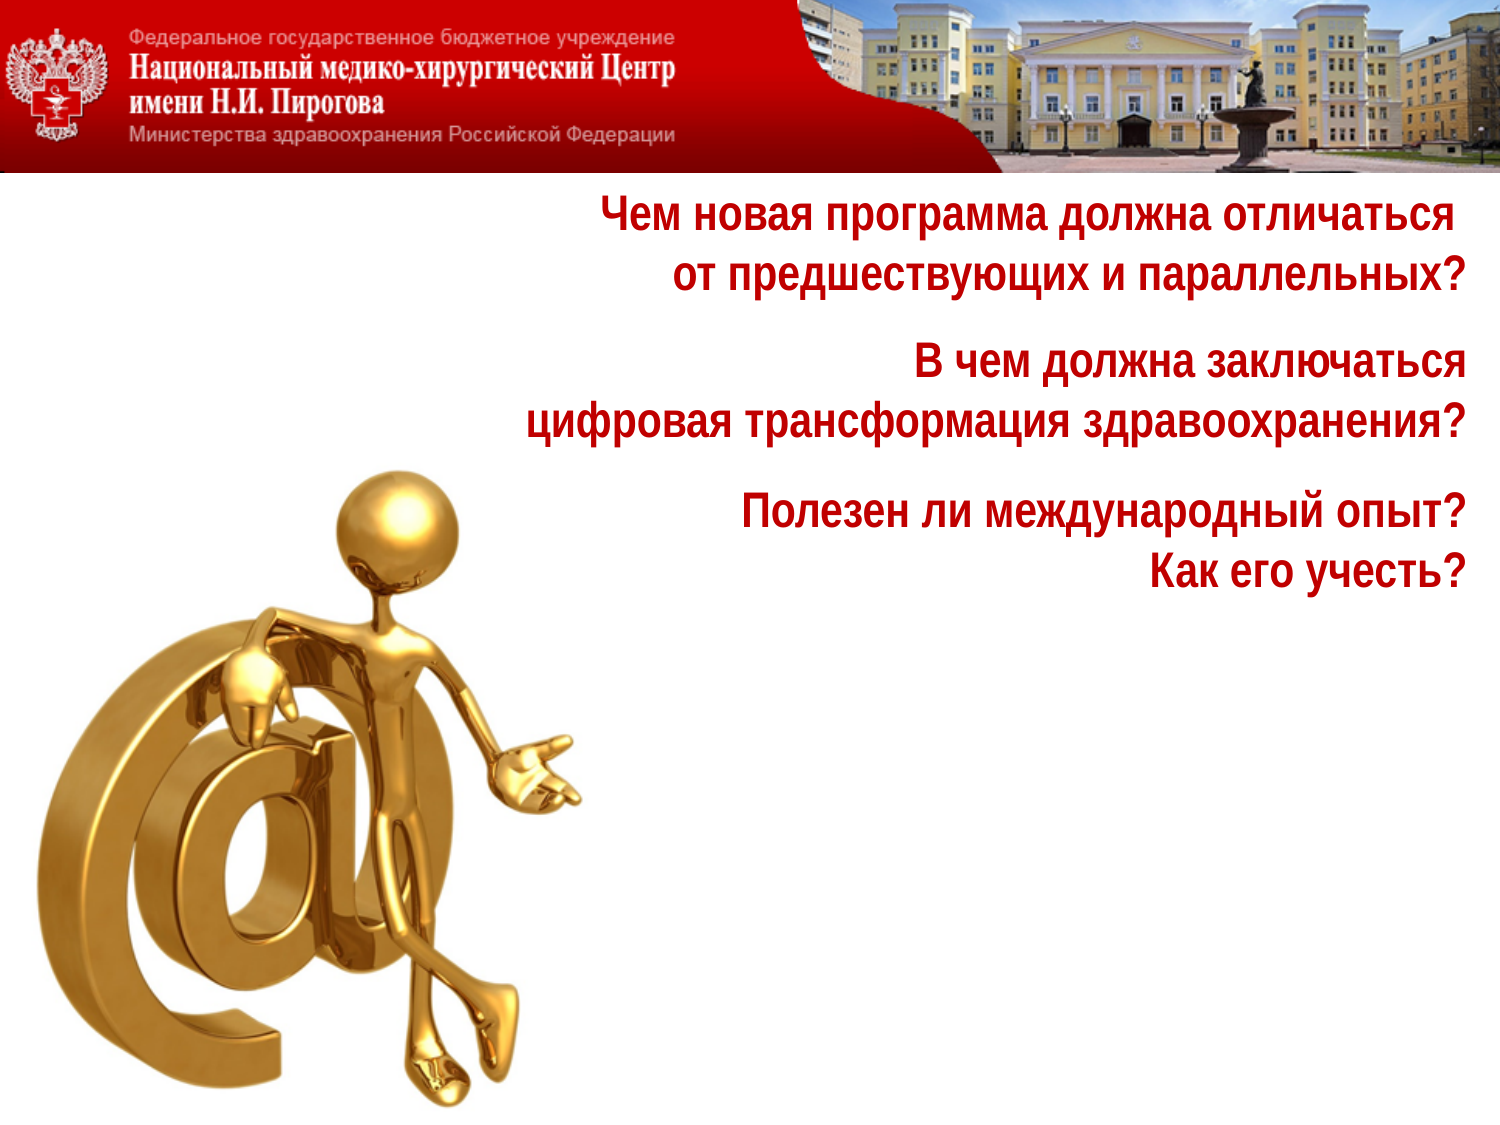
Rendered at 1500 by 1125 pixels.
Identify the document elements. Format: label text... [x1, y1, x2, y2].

title Чем новая программа должна отличаться от предшествующих и параллельных? В чем должна заключаться цифровая трансформация здравоохранения? Полезен ли международный опыт? Как его учесть? [29, 172, 1483, 823]
picture [17, 444, 590, 1118]
picture [0, 0, 1500, 173]
